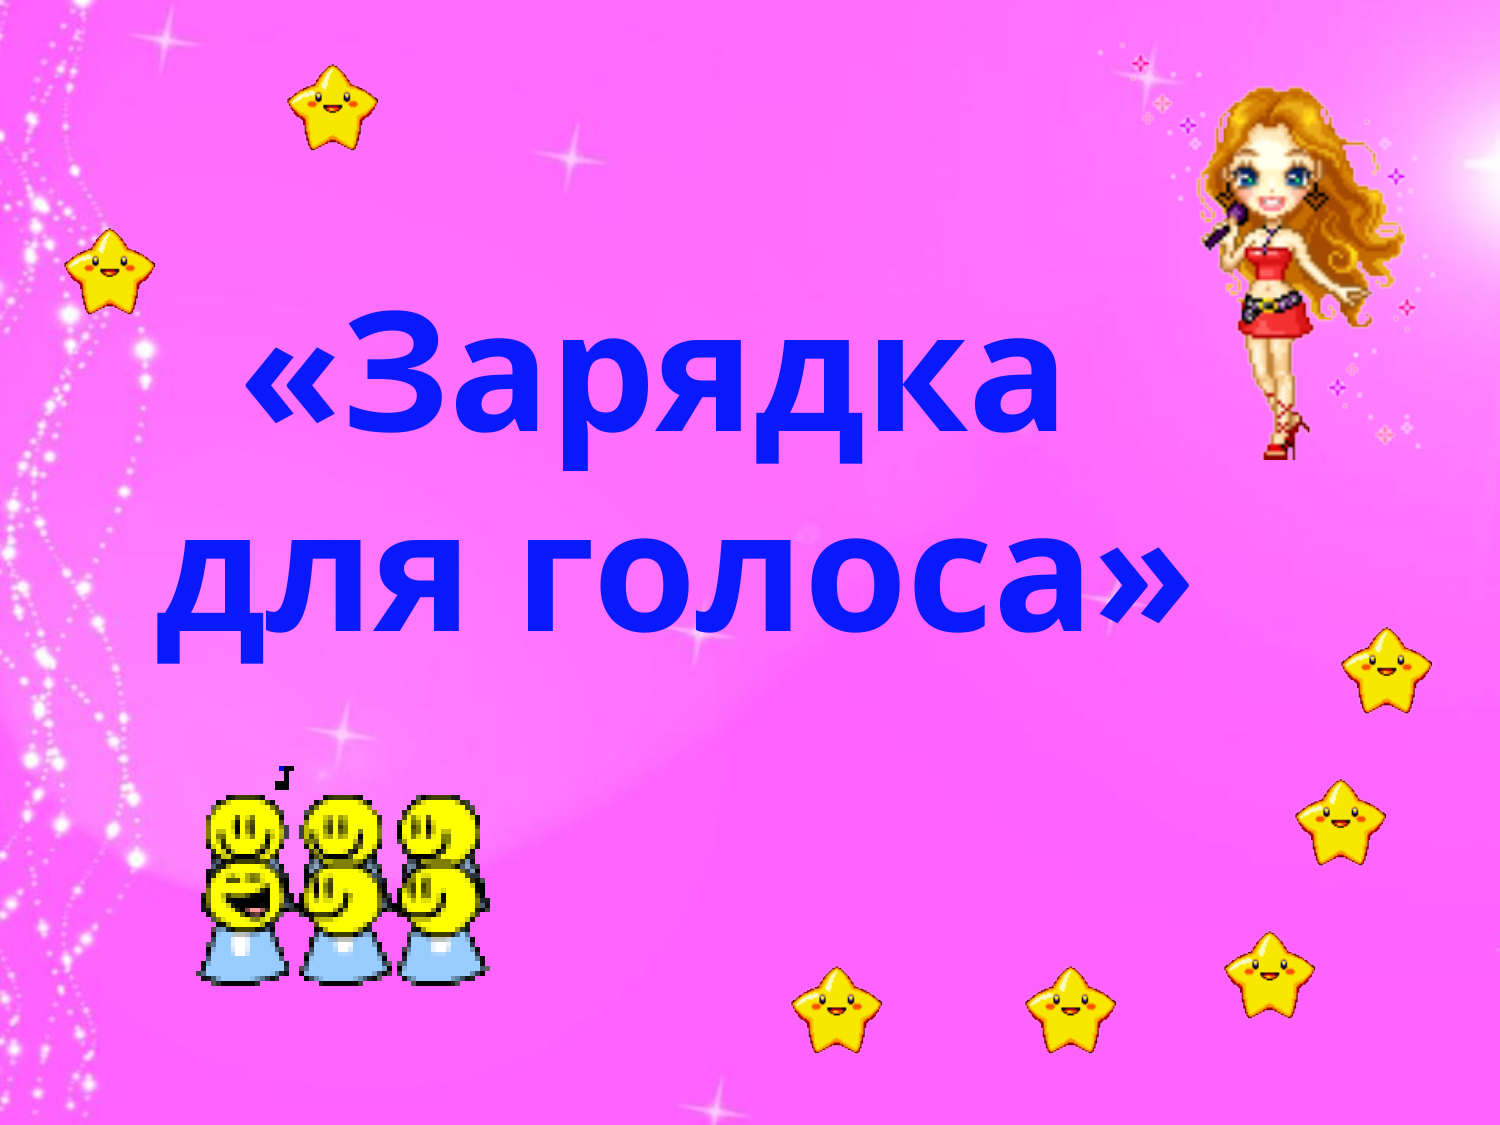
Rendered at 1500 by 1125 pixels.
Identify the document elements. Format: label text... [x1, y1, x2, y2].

text_box «Зарядка для голоса» [140, 257, 1212, 673]
picture [0, 0, 1500, 1125]
